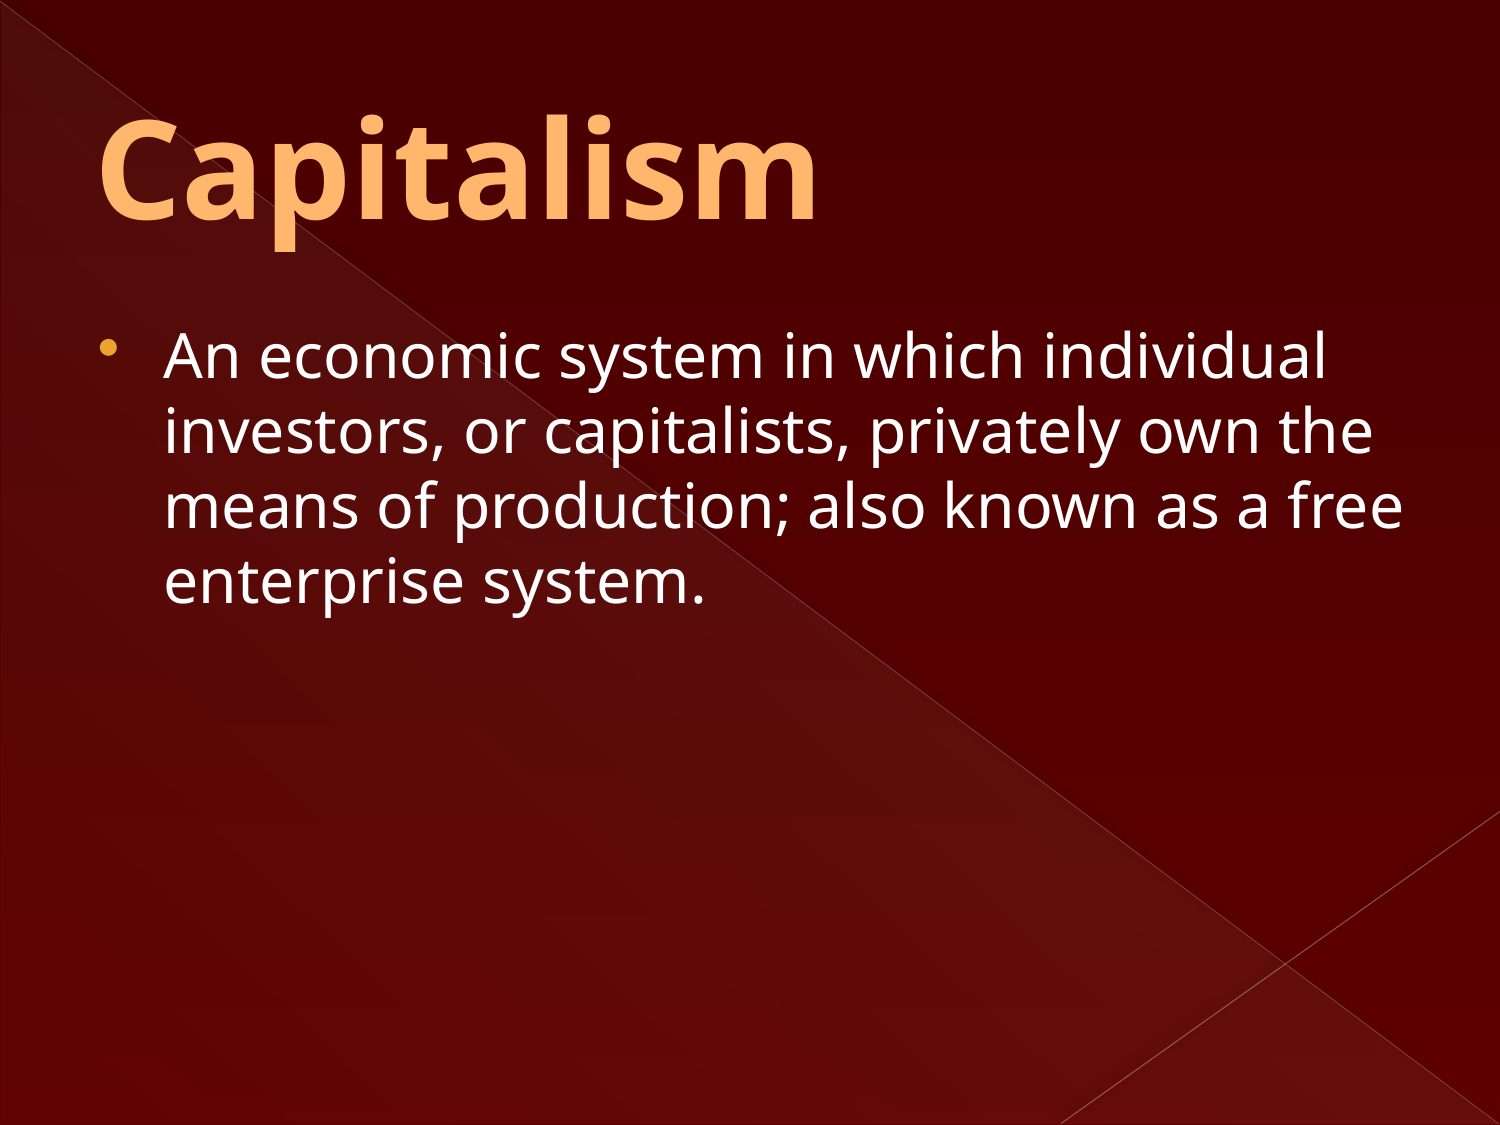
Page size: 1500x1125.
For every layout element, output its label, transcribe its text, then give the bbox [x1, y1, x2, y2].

list An economic system in which individual investors, or capitalists, privately own the means of production; also known as a free enterprise system. [75, 308, 1425, 1059]
title Capitalism [0, 50, 1350, 280]
